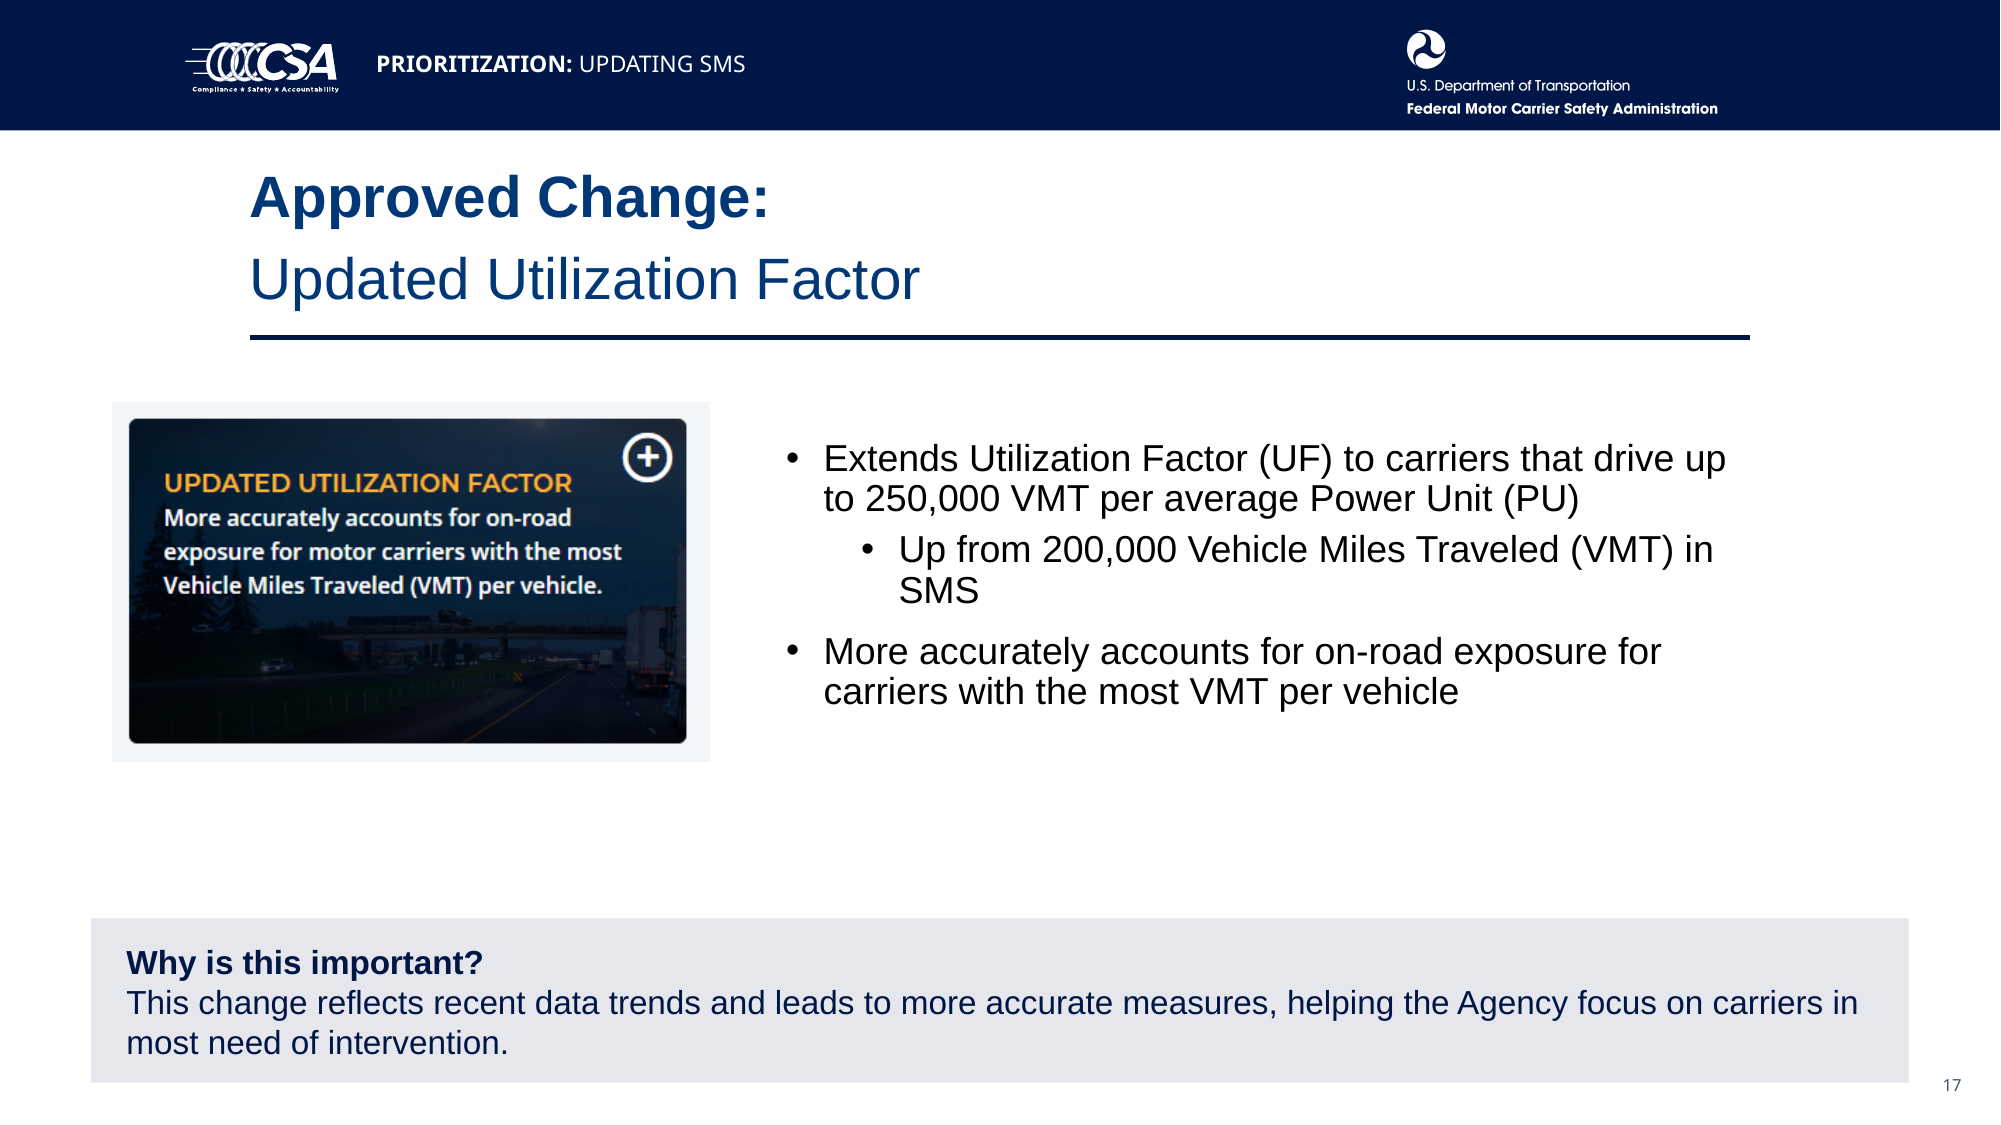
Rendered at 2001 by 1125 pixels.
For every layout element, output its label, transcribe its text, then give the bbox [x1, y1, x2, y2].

list Extends Utilization Factor (UF) to carriers that drive up to 250,000 VMT per average Power Unit (PU) Up from 200,000 Vehicle Miles Traveled (VMT) in SMS More accurately accounts for on-road exposure for carriers with the most VMT per vehicle [785, 438, 1750, 918]
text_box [91, 918, 1909, 1083]
picture [1401, 24, 1723, 121]
picture [111, 402, 711, 762]
text_box Approved Change: [249, 142, 1750, 230]
list Updated Utilization Factor [249, 230, 1750, 313]
